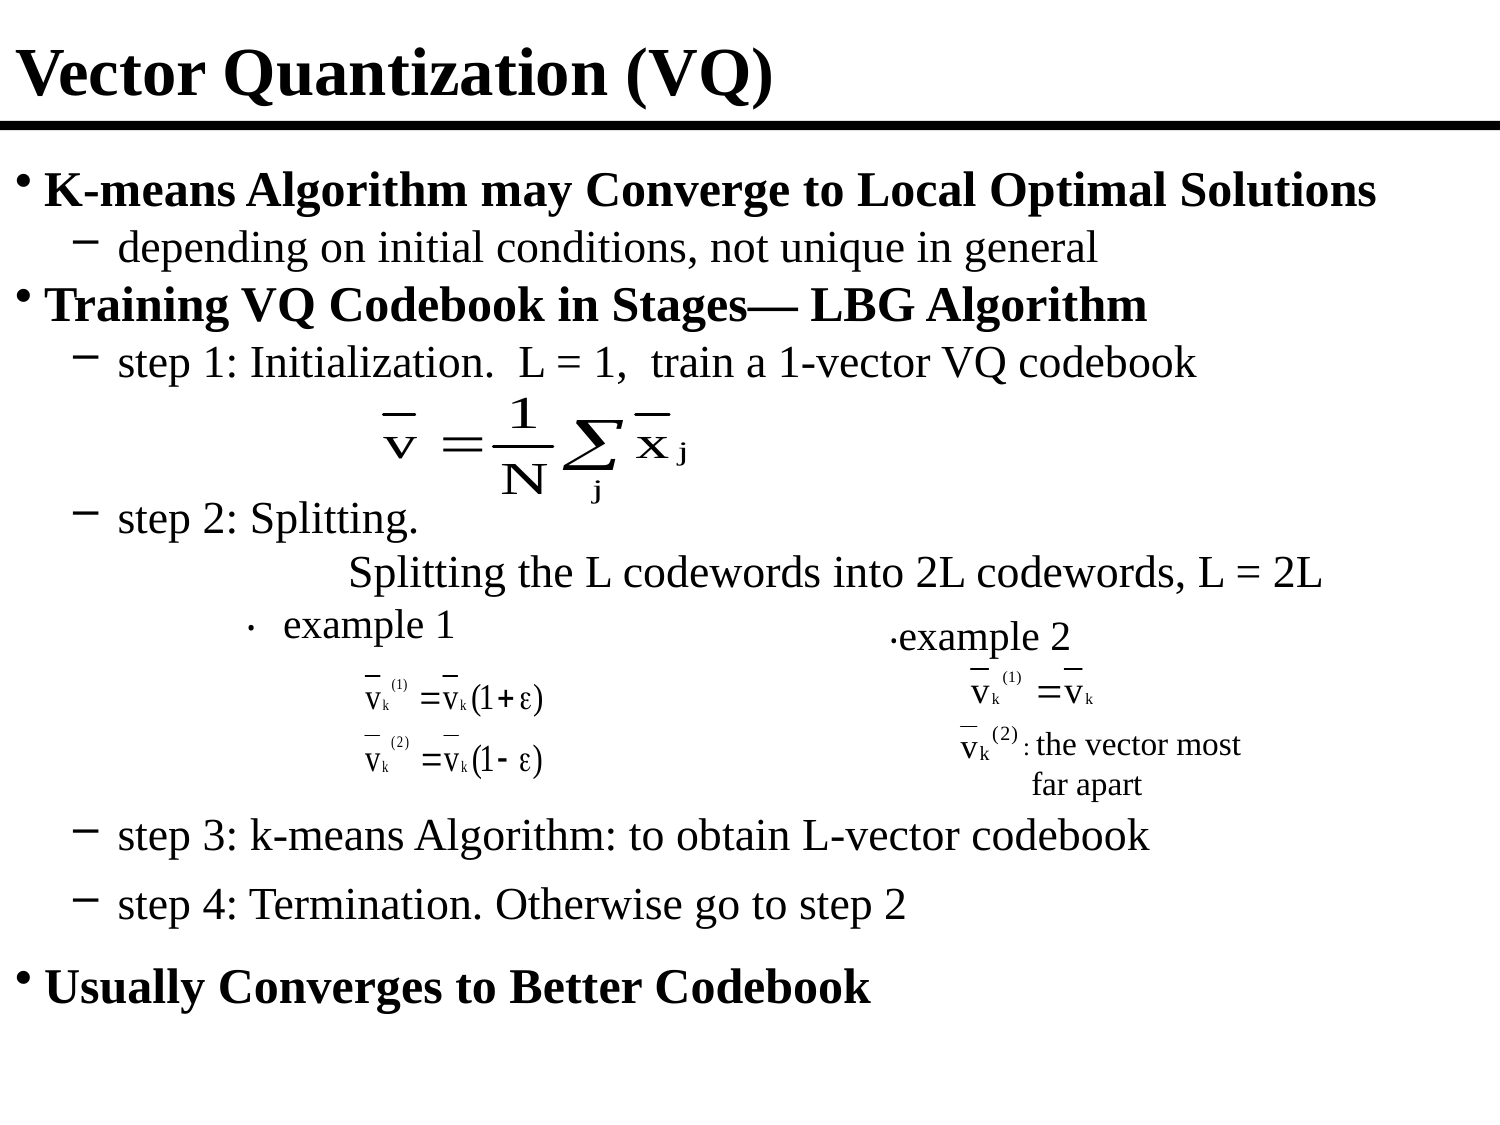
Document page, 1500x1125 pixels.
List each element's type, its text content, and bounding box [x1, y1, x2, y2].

list K-means Algorithm may Converge to Local Optimal Solutions depending on initial conditions, not unique in general Training VQ Codebook in Stages― LBG Algorithm step 1: Initialization. L = 1, train a 1-vector VQ codebook step 2: Splitting. Splitting the L codewords into 2L codewords, L = 2L example 1 step 3: k-means Algorithm: to obtain L-vector codebook step 4: Termination. Otherwise go to step 2 Usually Converges to Better Codebook [0, 148, 1499, 527]
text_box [371, 385, 703, 516]
list K-means Algorithm may Converge to Local Optimal Solutions depending on initial conditions, not unique in general Training VQ Codebook in Stages― LBG Algorithm step 1: Initialization. L = 1, train a 1-vector VQ codebook step 2: Splitting. Splitting the L codewords into 2L codewords, L = 2L example 1 step 3: k-means Algorithm: to obtain L-vector codebook step 4: Termination. Otherwise go to step 2 Usually Converges to Better Codebook [0, 545, 1499, 1094]
list K-means Algorithm may Converge to Local Optimal Solutions depending on initial conditions, not unique in general Training VQ Codebook in Stages― LBG Algorithm step 1: Initialization. L = 1, train a 1-vector VQ codebook step 2: Splitting. Splitting the L codewords into 2L codewords, L = 2L example 1 step 3: k-means Algorithm: to obtain L-vector codebook step 4: Termination. Otherwise go to step 2 Usually Converges to Better Codebook [0, 528, 1499, 542]
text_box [359, 600, 1365, 811]
title Vector Quantization (VQ) [0, 19, 1350, 112]
